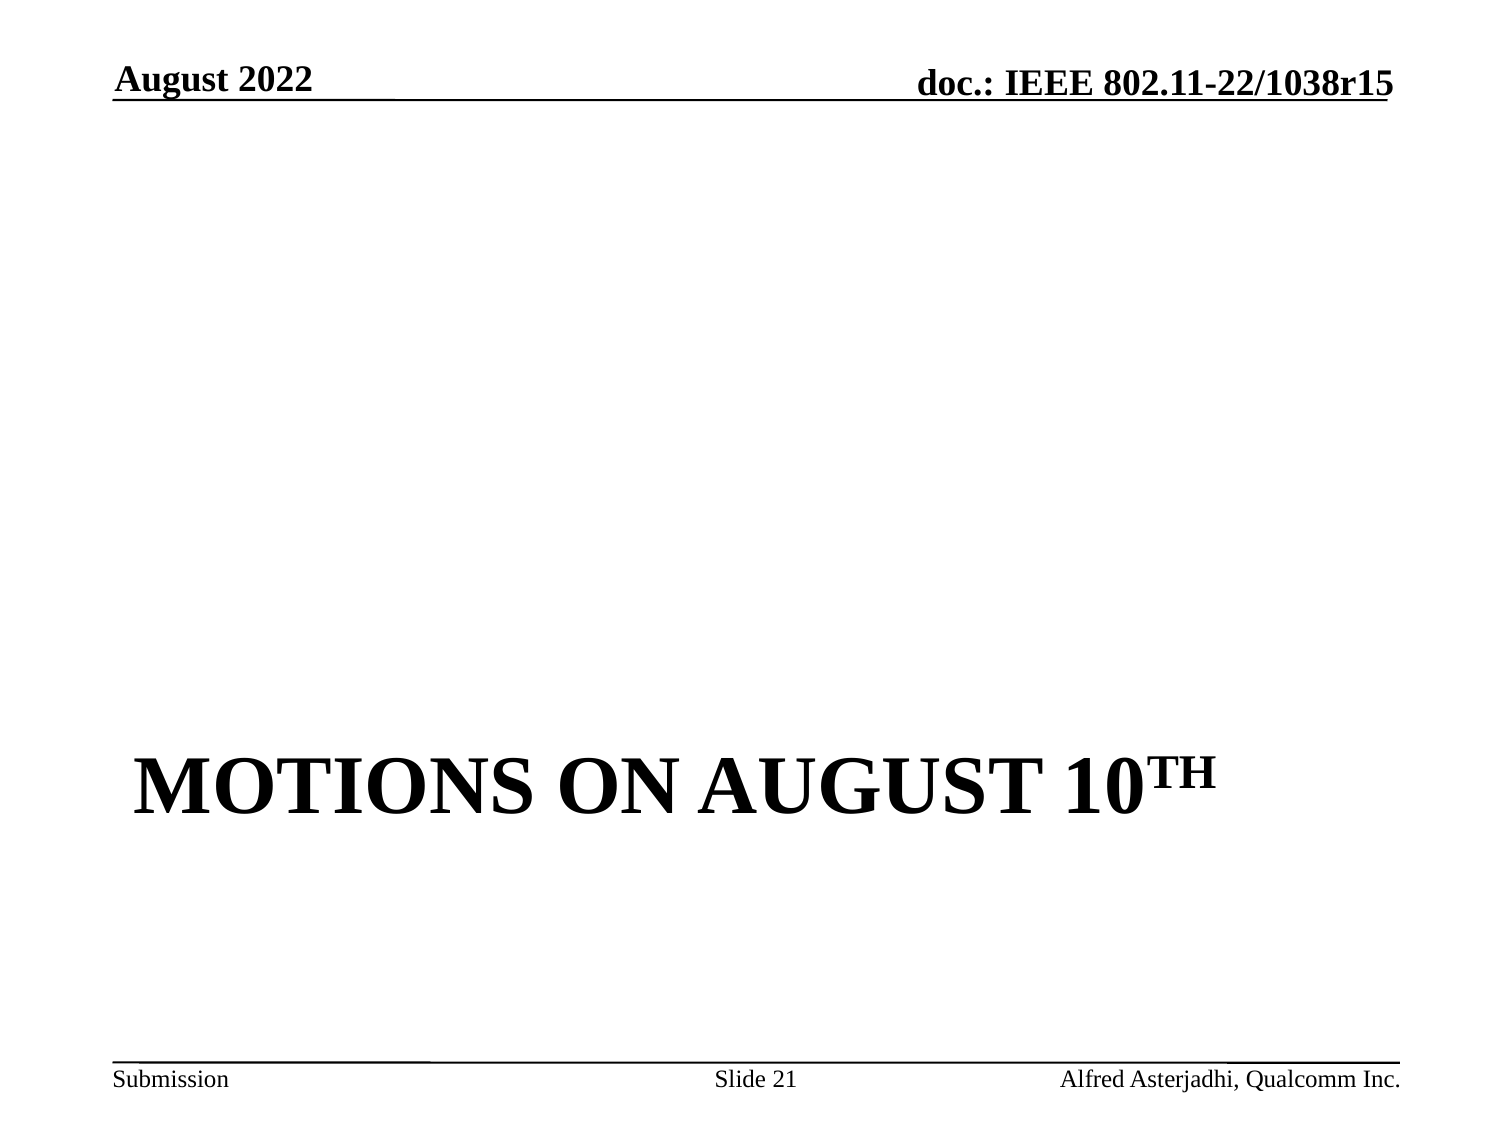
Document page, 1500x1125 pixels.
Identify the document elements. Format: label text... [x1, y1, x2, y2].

title Motions on August 10th [118, 722, 1394, 947]
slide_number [114, 54, 423, 100]
slide_number Slide 21 [712, 1061, 800, 1123]
footer Alfred Asterjadhi, Qualcomm Inc. [878, 1061, 1402, 1093]
